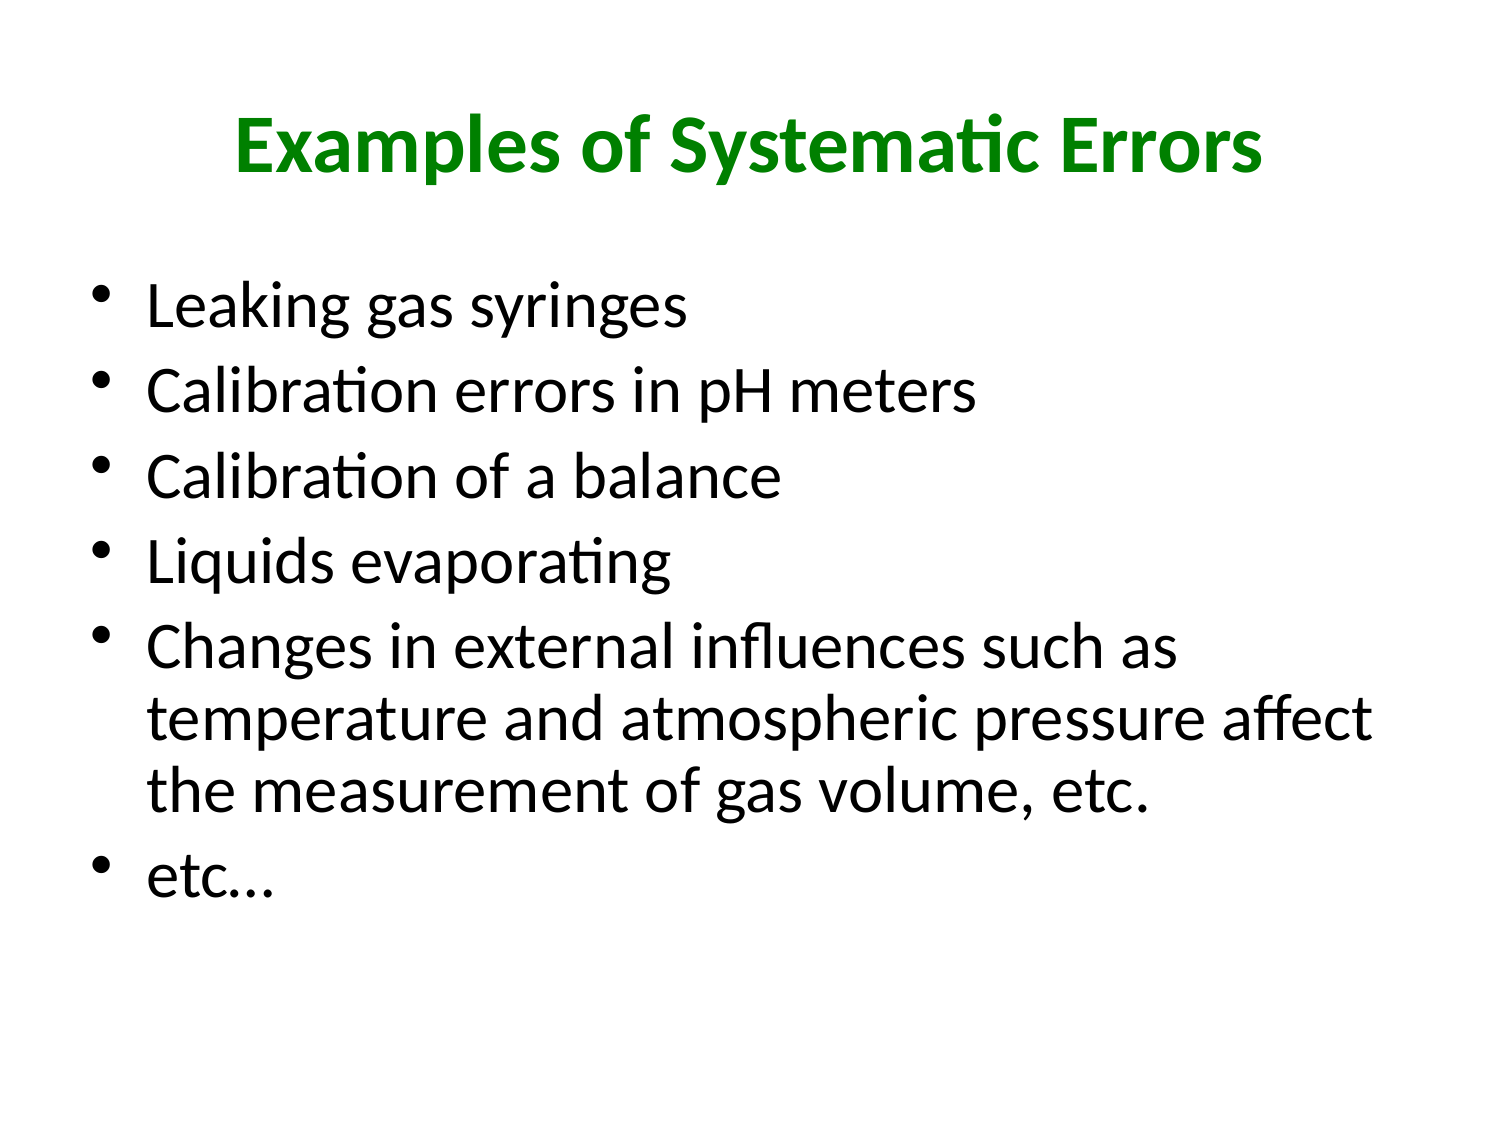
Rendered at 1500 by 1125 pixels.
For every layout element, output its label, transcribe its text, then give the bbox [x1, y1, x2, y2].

title Examples of Systematic Errors [75, 45, 1425, 233]
list Leaking gas syringes Calibration errors in pH meters Calibration of a balance Liquids evaporating Changes in external influences such as temperature and atmospheric pressure affect the measurement of gas volume, etc. etc… [75, 262, 1425, 1005]
